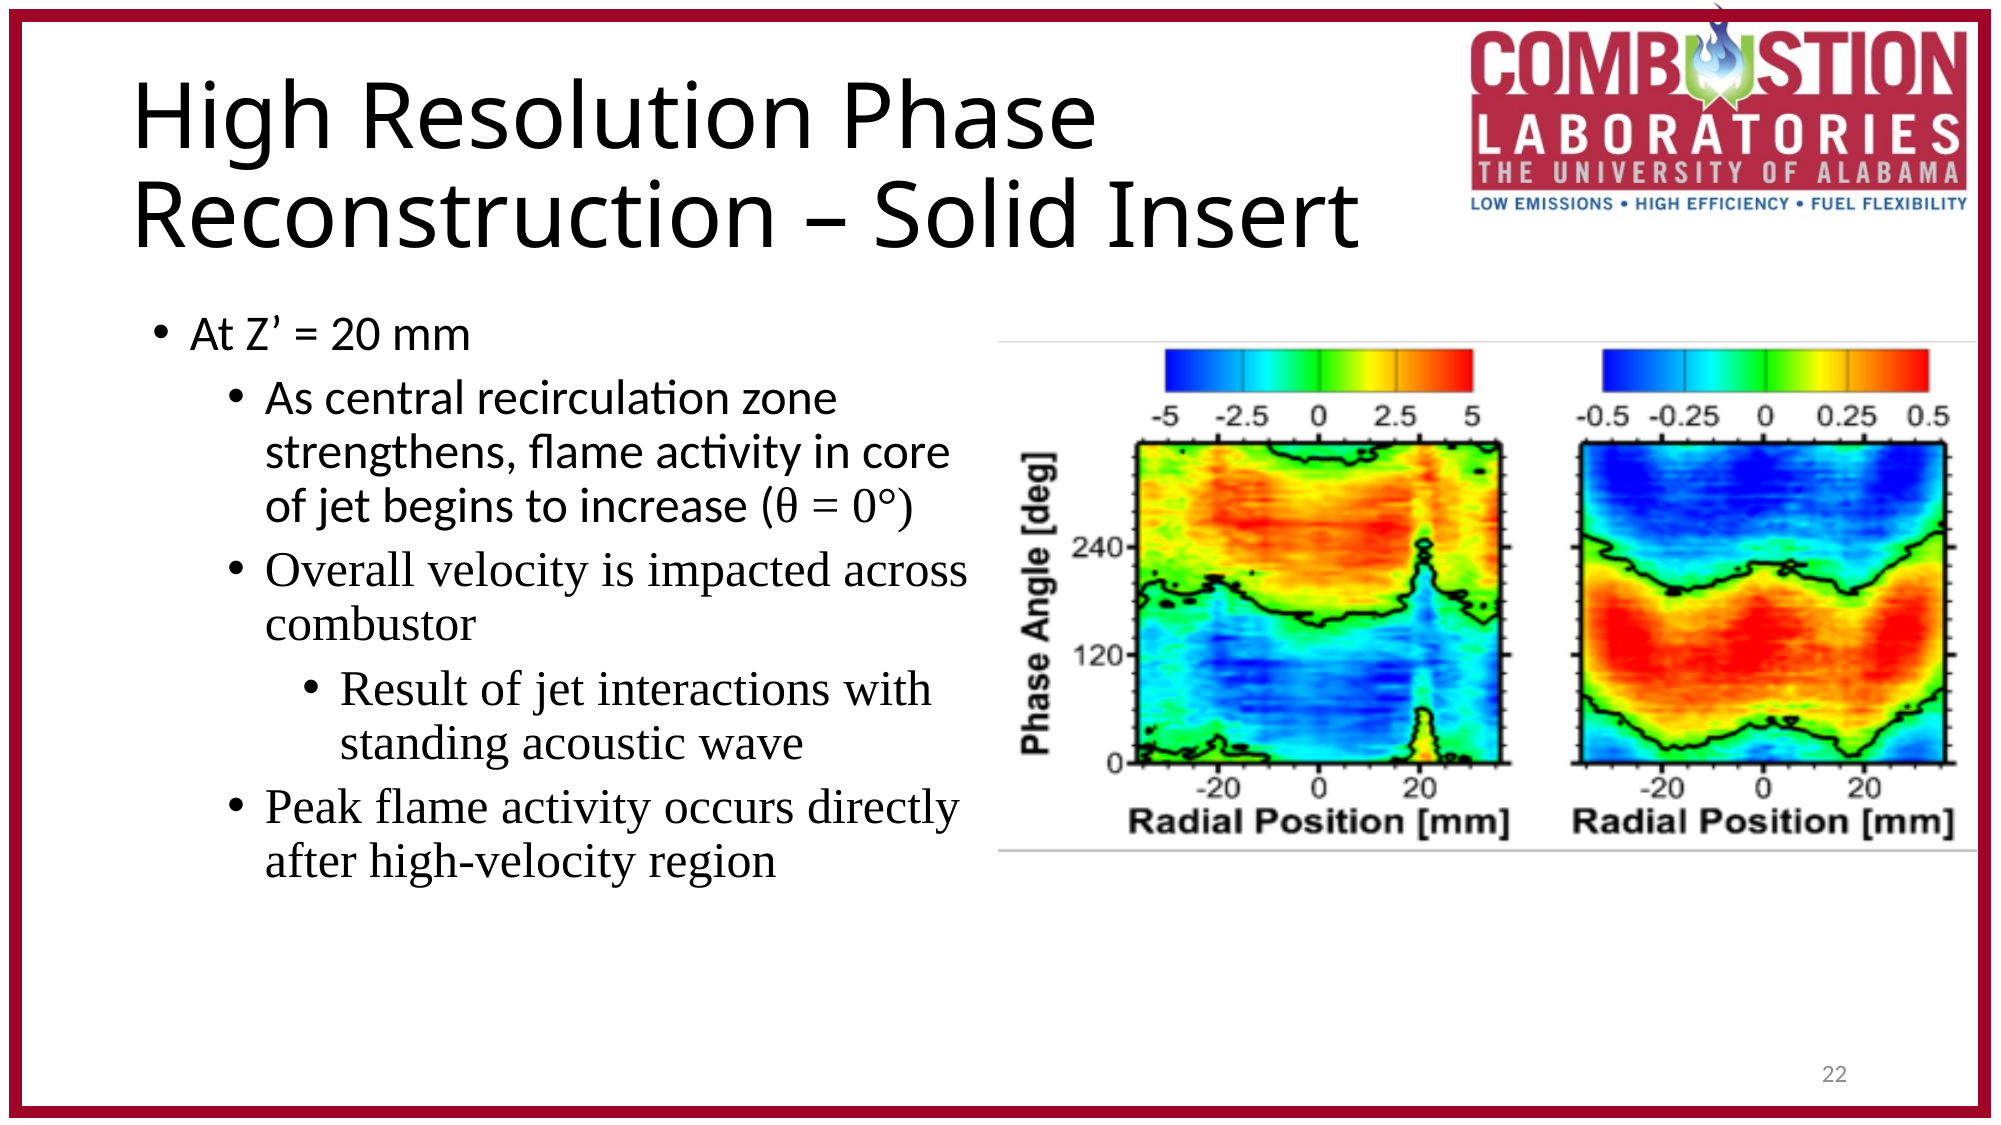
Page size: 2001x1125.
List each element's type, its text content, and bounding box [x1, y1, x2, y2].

picture [998, 341, 1977, 852]
slide_number 22 [1412, 1042, 1863, 1103]
picture [1470, 0, 1969, 222]
text_box [14, 14, 1985, 1113]
list At Z’ = 20 mm As central recirculation zone strengthens, flame activity in core of jet begins to increase (θ = 0°) Overall velocity is impacted across combustor Result of jet interactions with standing acoustic wave Peak flame activity occurs directly after high-velocity region [137, 299, 999, 1014]
